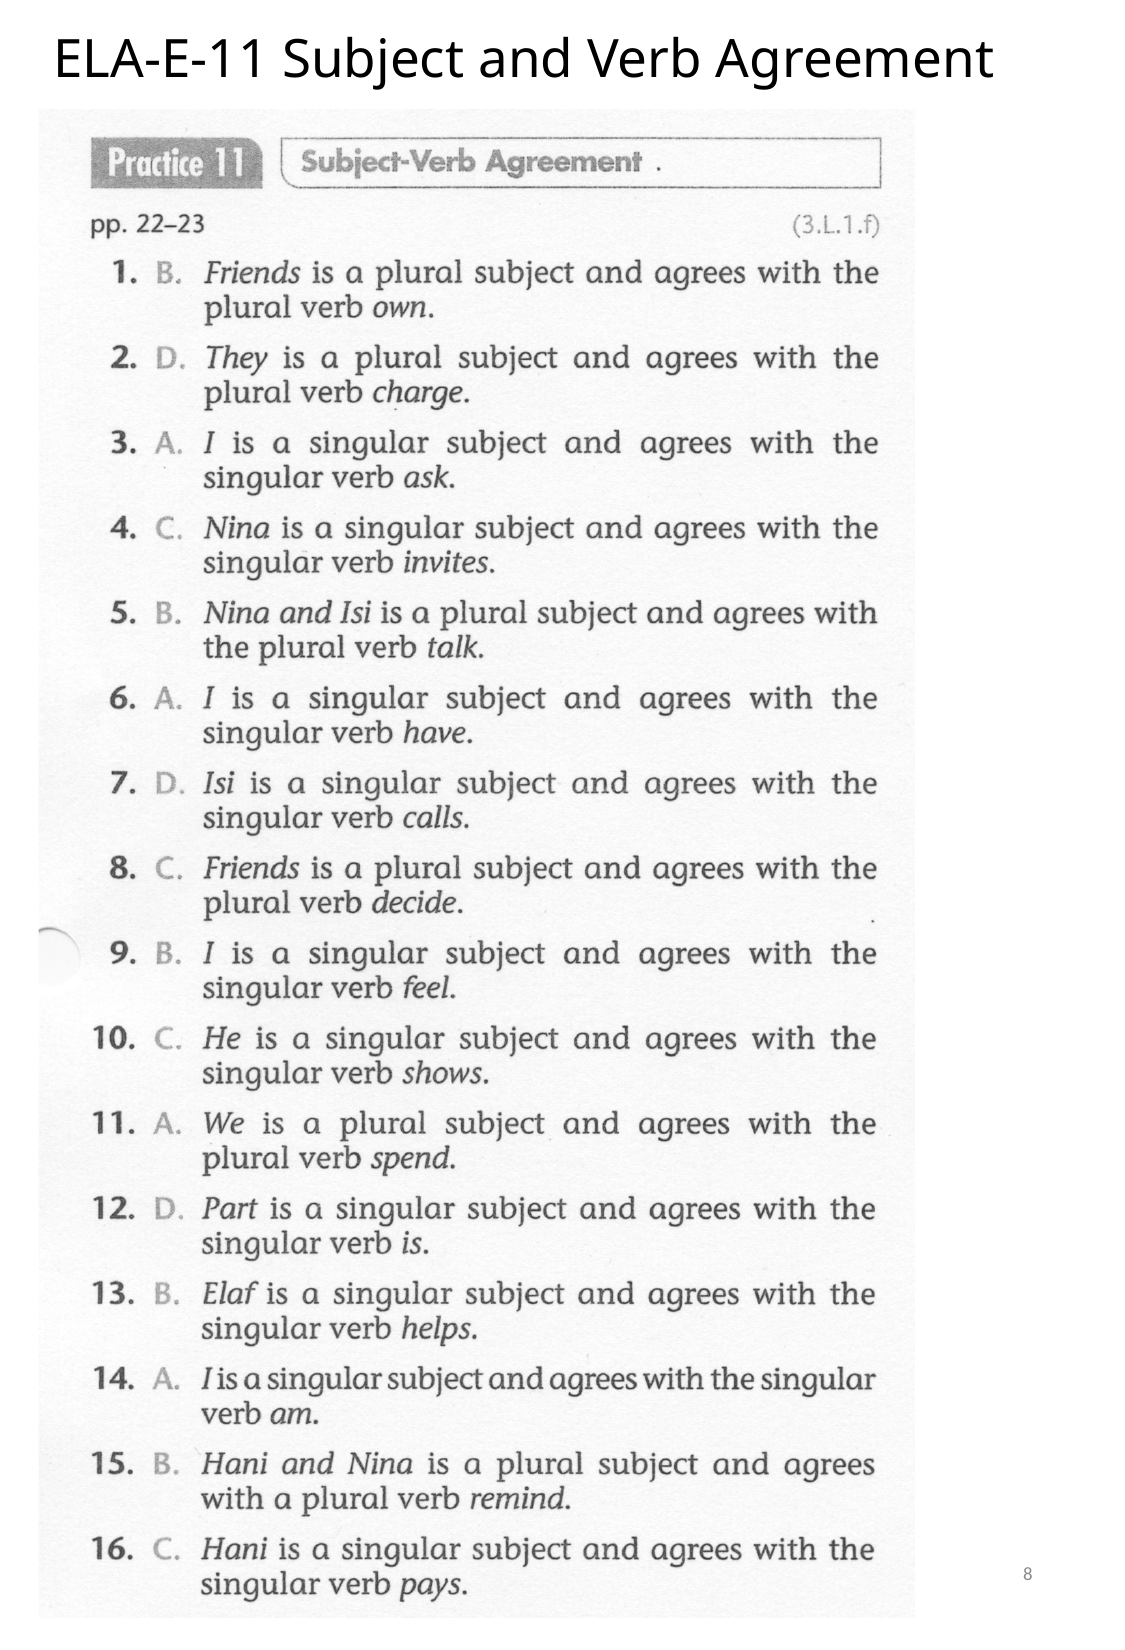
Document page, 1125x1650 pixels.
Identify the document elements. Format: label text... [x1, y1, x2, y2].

text_box ELA-E-11 Subject and Verb Agreement [38, 0, 1087, 121]
slide_number 8 [915, 1529, 1048, 1618]
picture [38, 109, 915, 1618]
